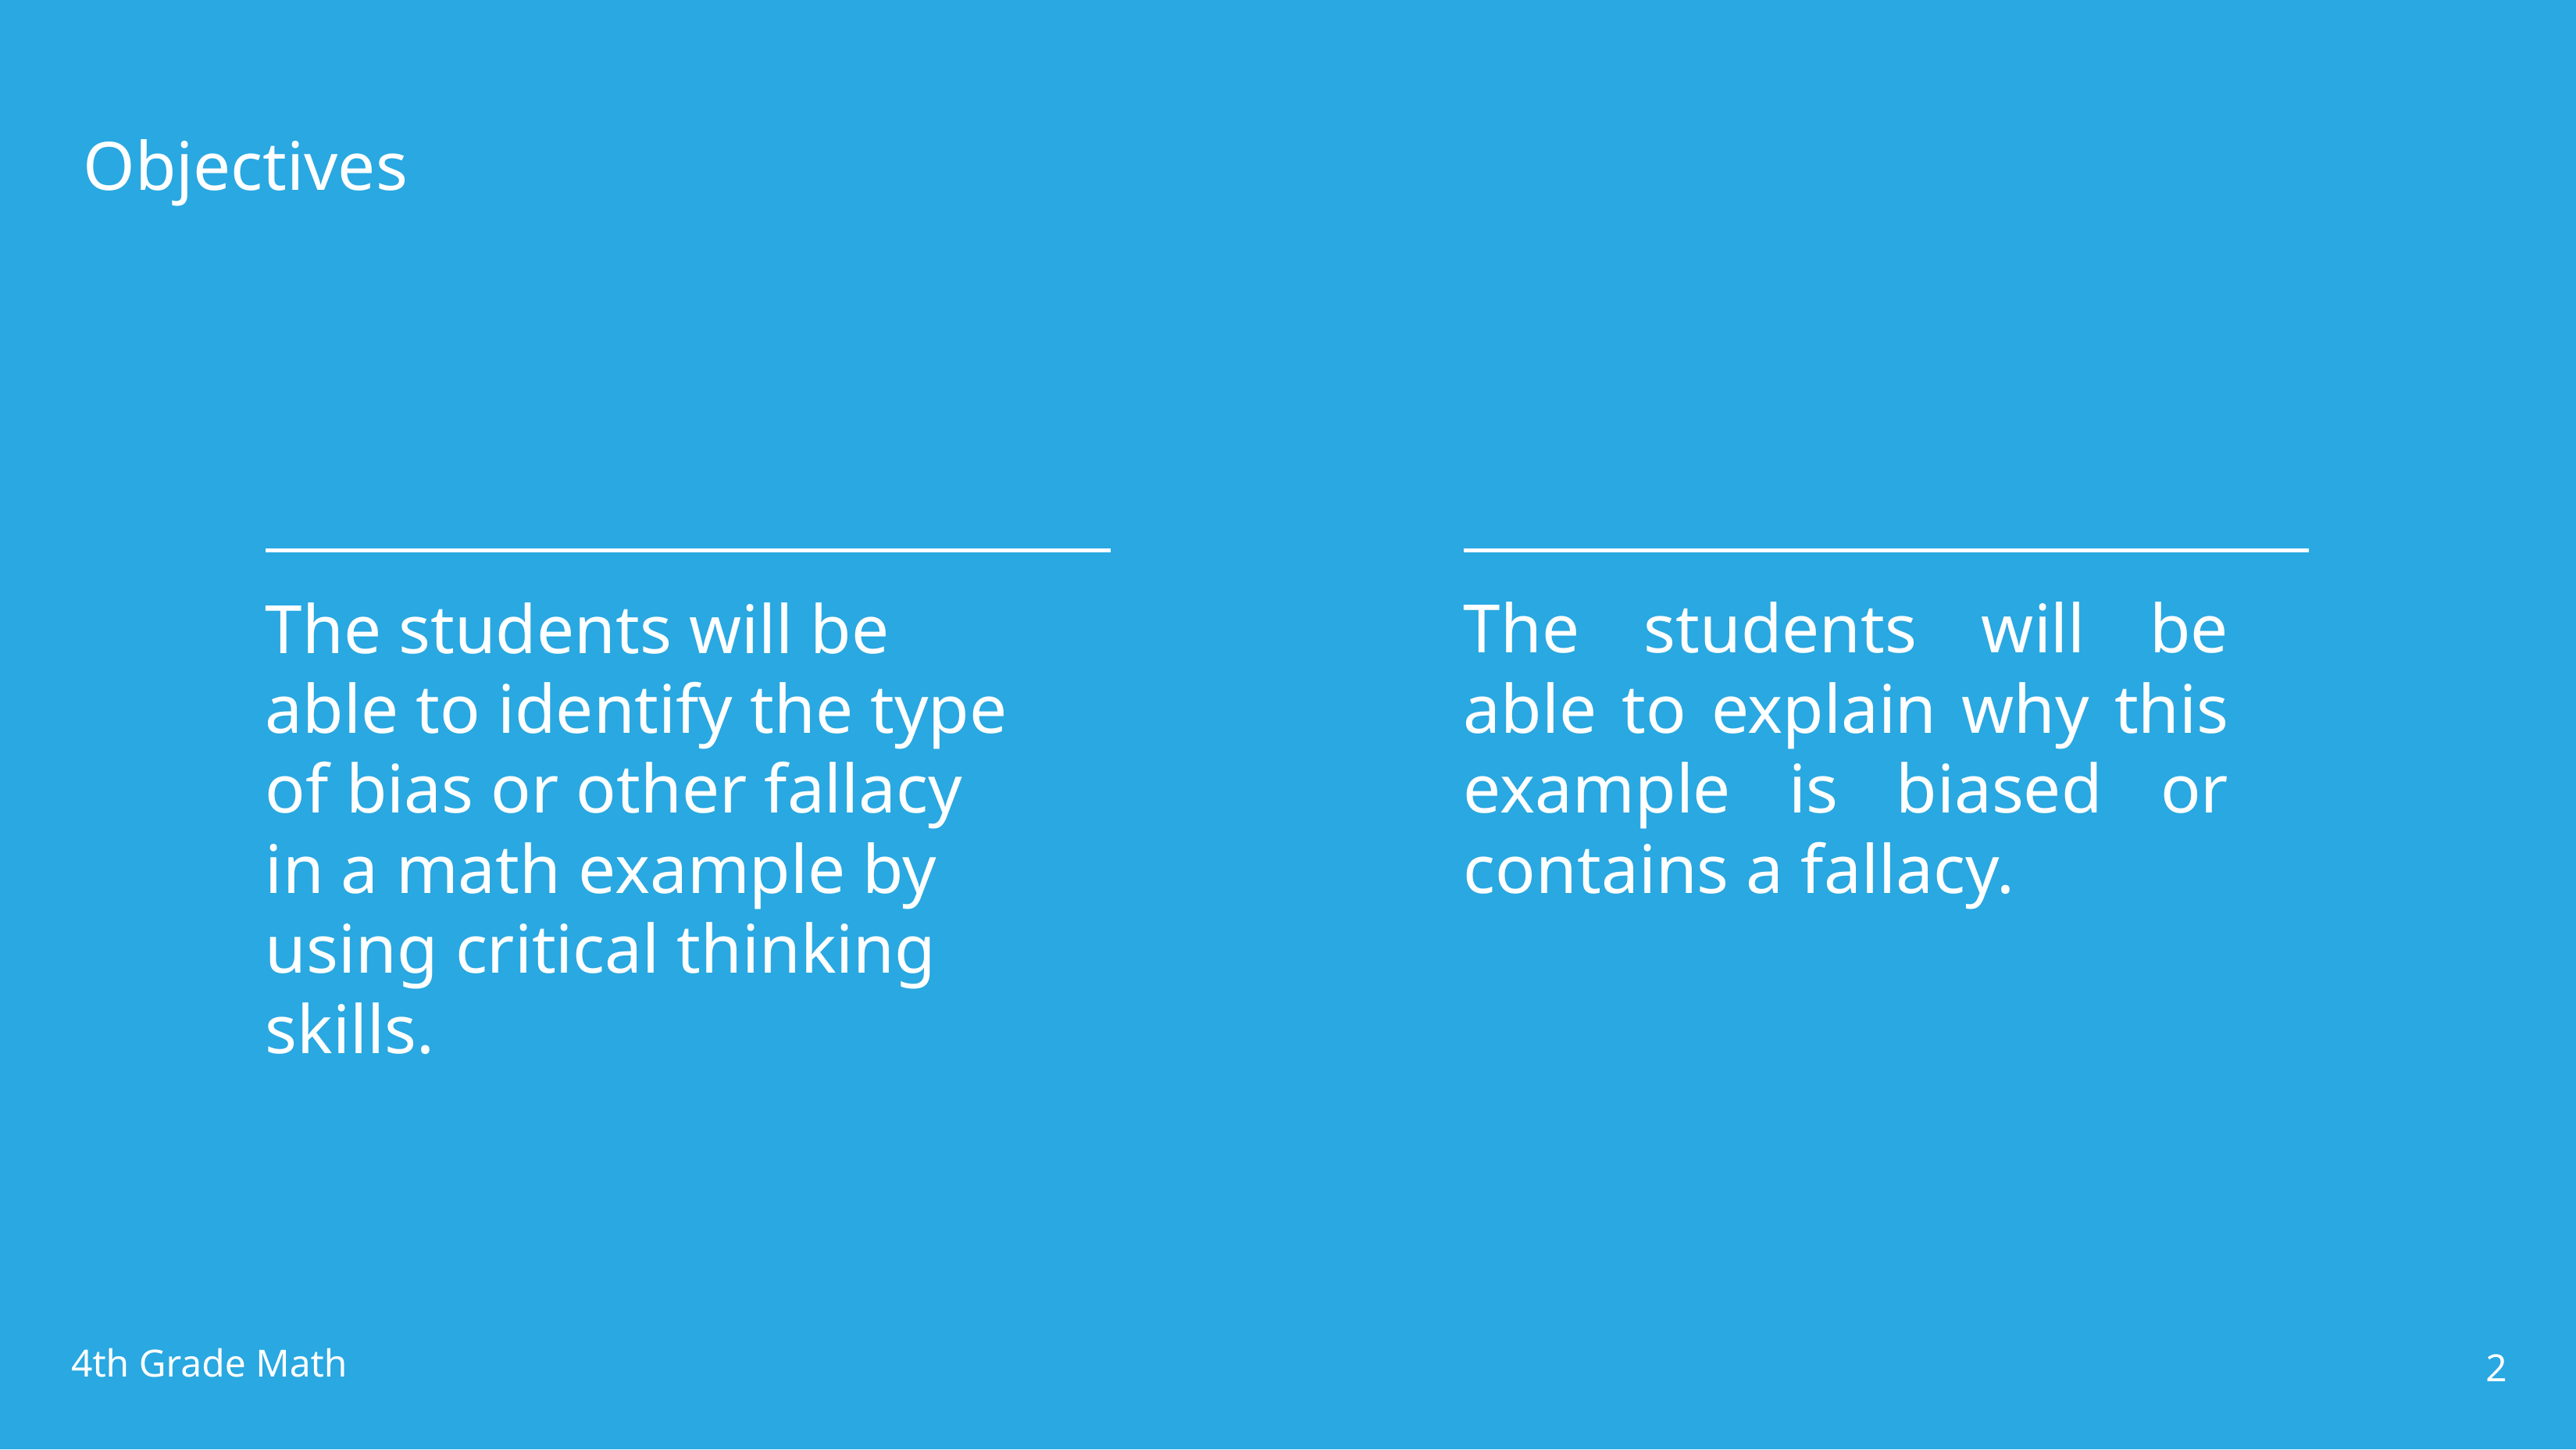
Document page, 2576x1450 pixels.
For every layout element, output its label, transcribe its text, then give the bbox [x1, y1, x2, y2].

slide_number ‹#› [2458, 1341, 2508, 1450]
title Objectives [81, 109, 796, 366]
footer 4th Grade Math [69, 1341, 722, 1450]
text_box The students will be able to explain why this example is biased or contains a fallacy. [1461, 580, 2230, 907]
text_box The students will be able to identify the type of bias or other fallacy in a math example by using critical thinking skills. [263, 580, 1032, 1067]
